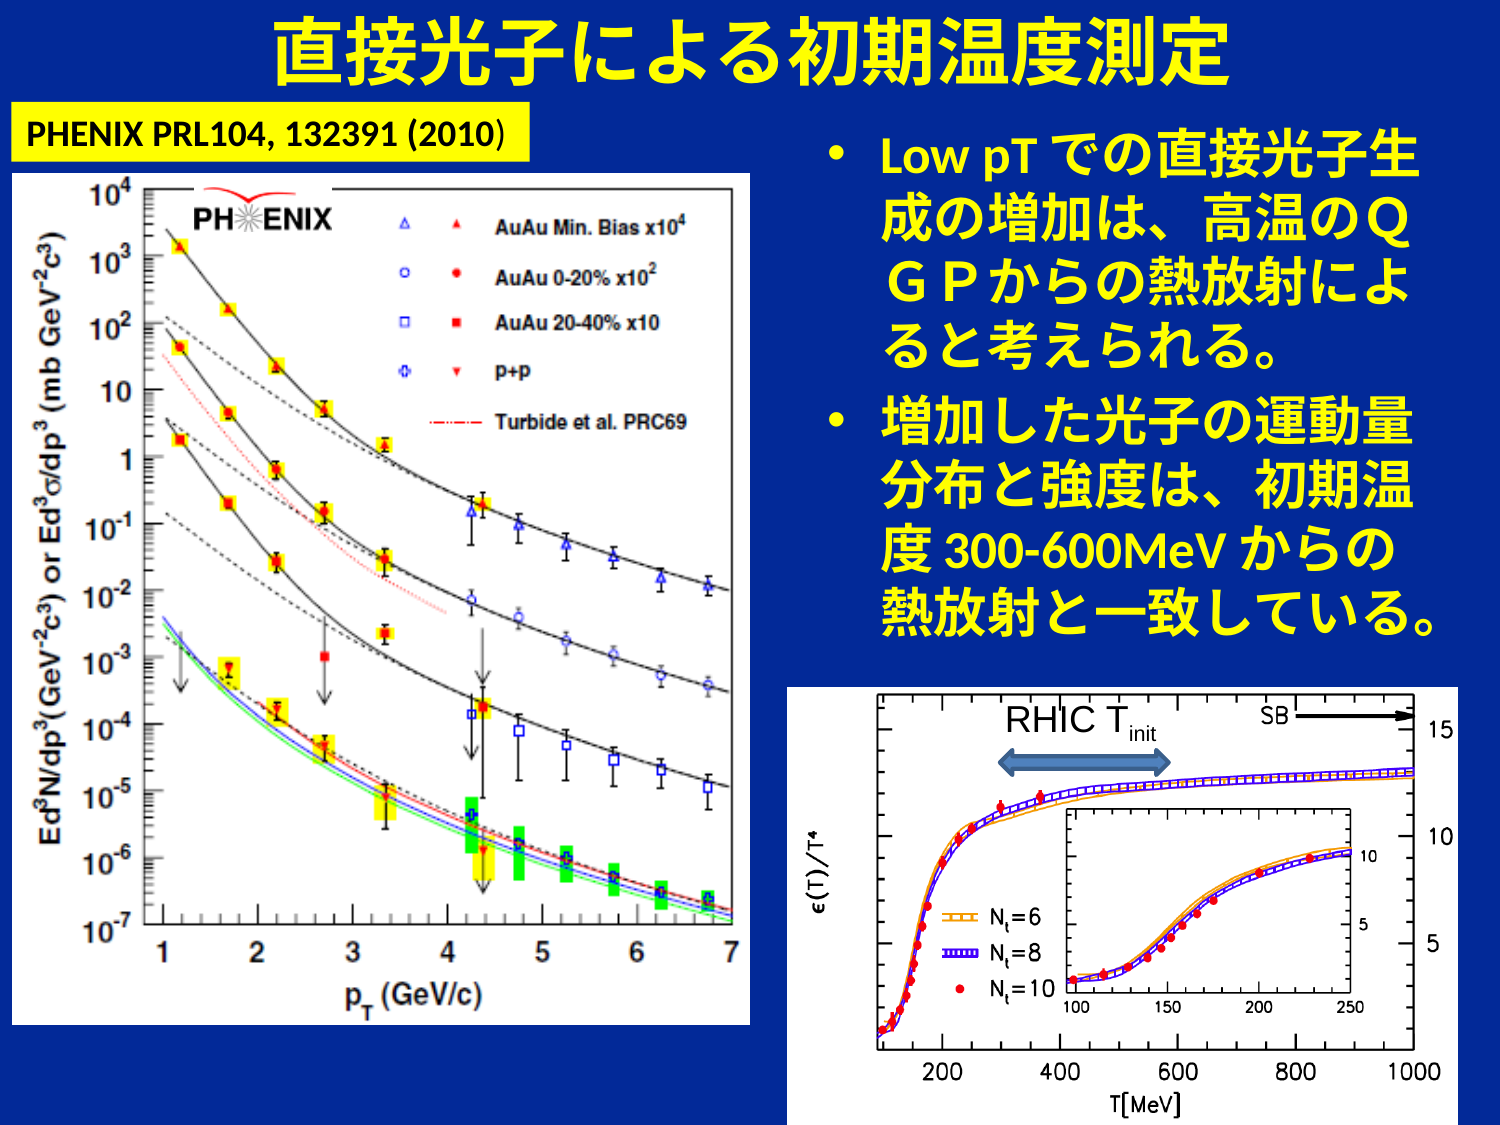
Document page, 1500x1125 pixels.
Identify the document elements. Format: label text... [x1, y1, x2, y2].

title 直接光子による初期温度測定 [76, 0, 1427, 102]
picture [12, 173, 751, 1026]
list Low pTでの直接光子生成の増加は、高温のＱＧＰからの熱放射によると考えられる。 増加した光子の運動量分布と強度は、初期温度300-600MeVからの熱放射と一致している。 [812, 112, 1459, 657]
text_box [787, 687, 1458, 1125]
text_box PHENIX PRL104, 132391 (2010) [11, 101, 530, 162]
